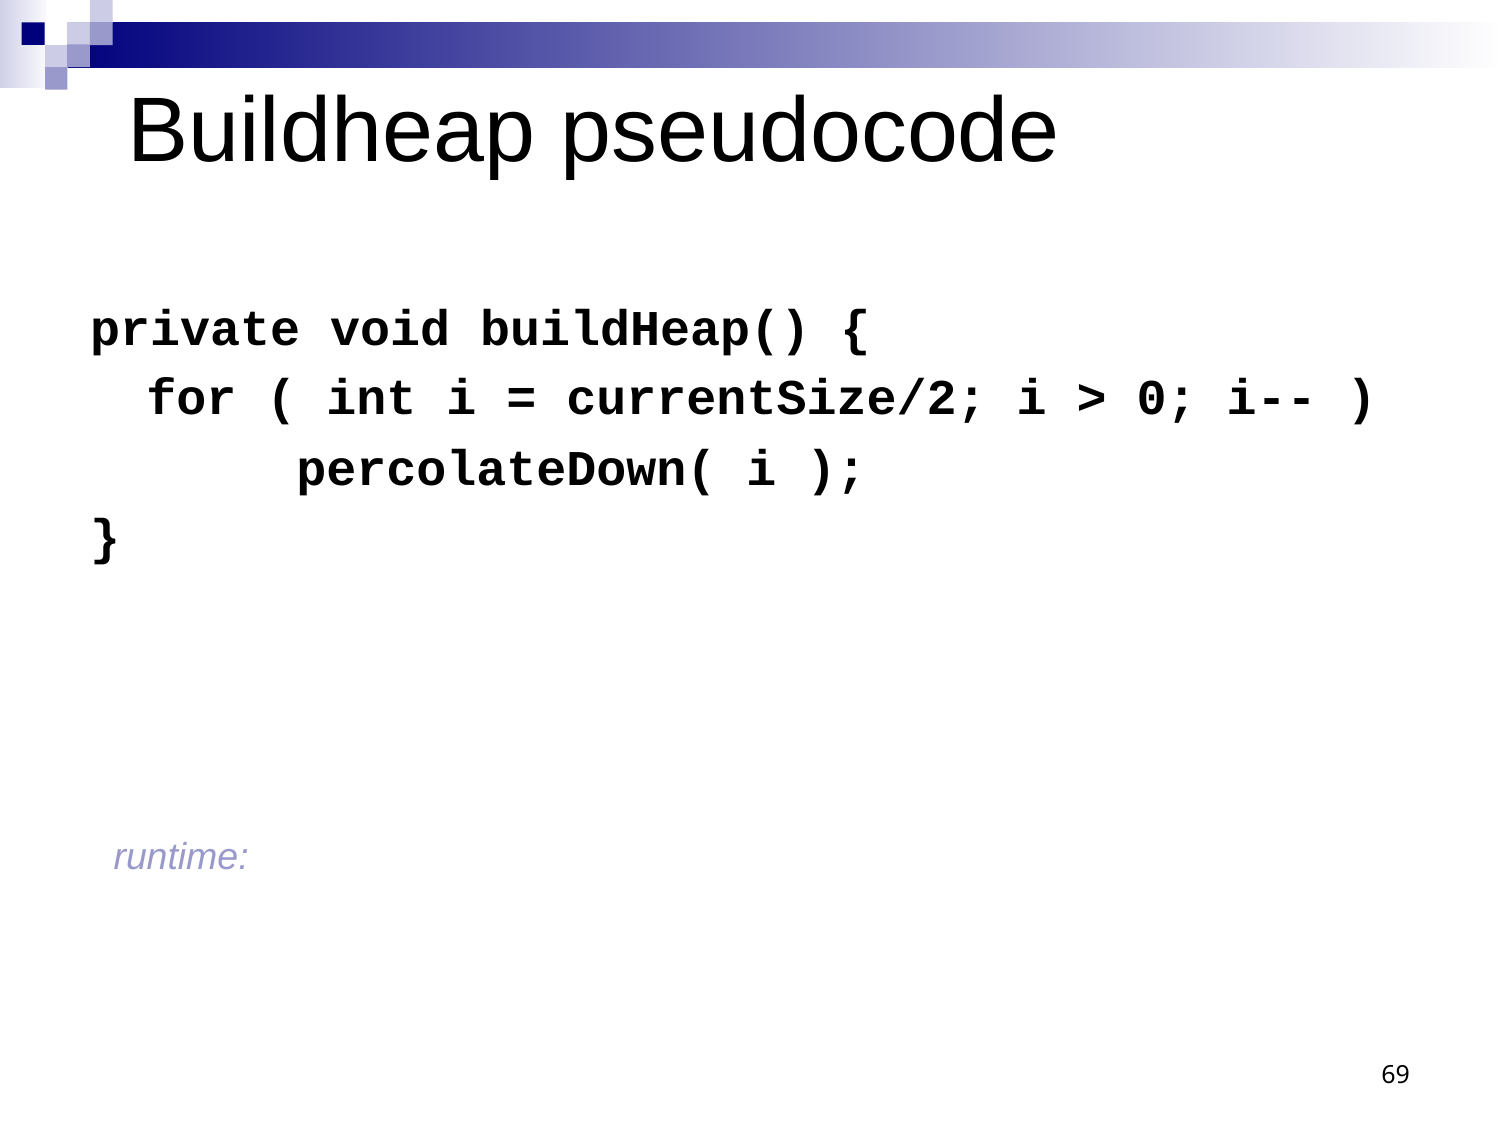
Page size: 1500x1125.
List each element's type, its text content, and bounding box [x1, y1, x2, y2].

slide_number 69 [1074, 1024, 1426, 1101]
text_box runtime: [98, 824, 264, 885]
list private void buildHeap() { for ( int i = currentSize/2; i > 0; i-- ) percolateDown( i ); } [75, 287, 1463, 850]
title Buildheap pseudocode [112, 31, 1388, 219]
